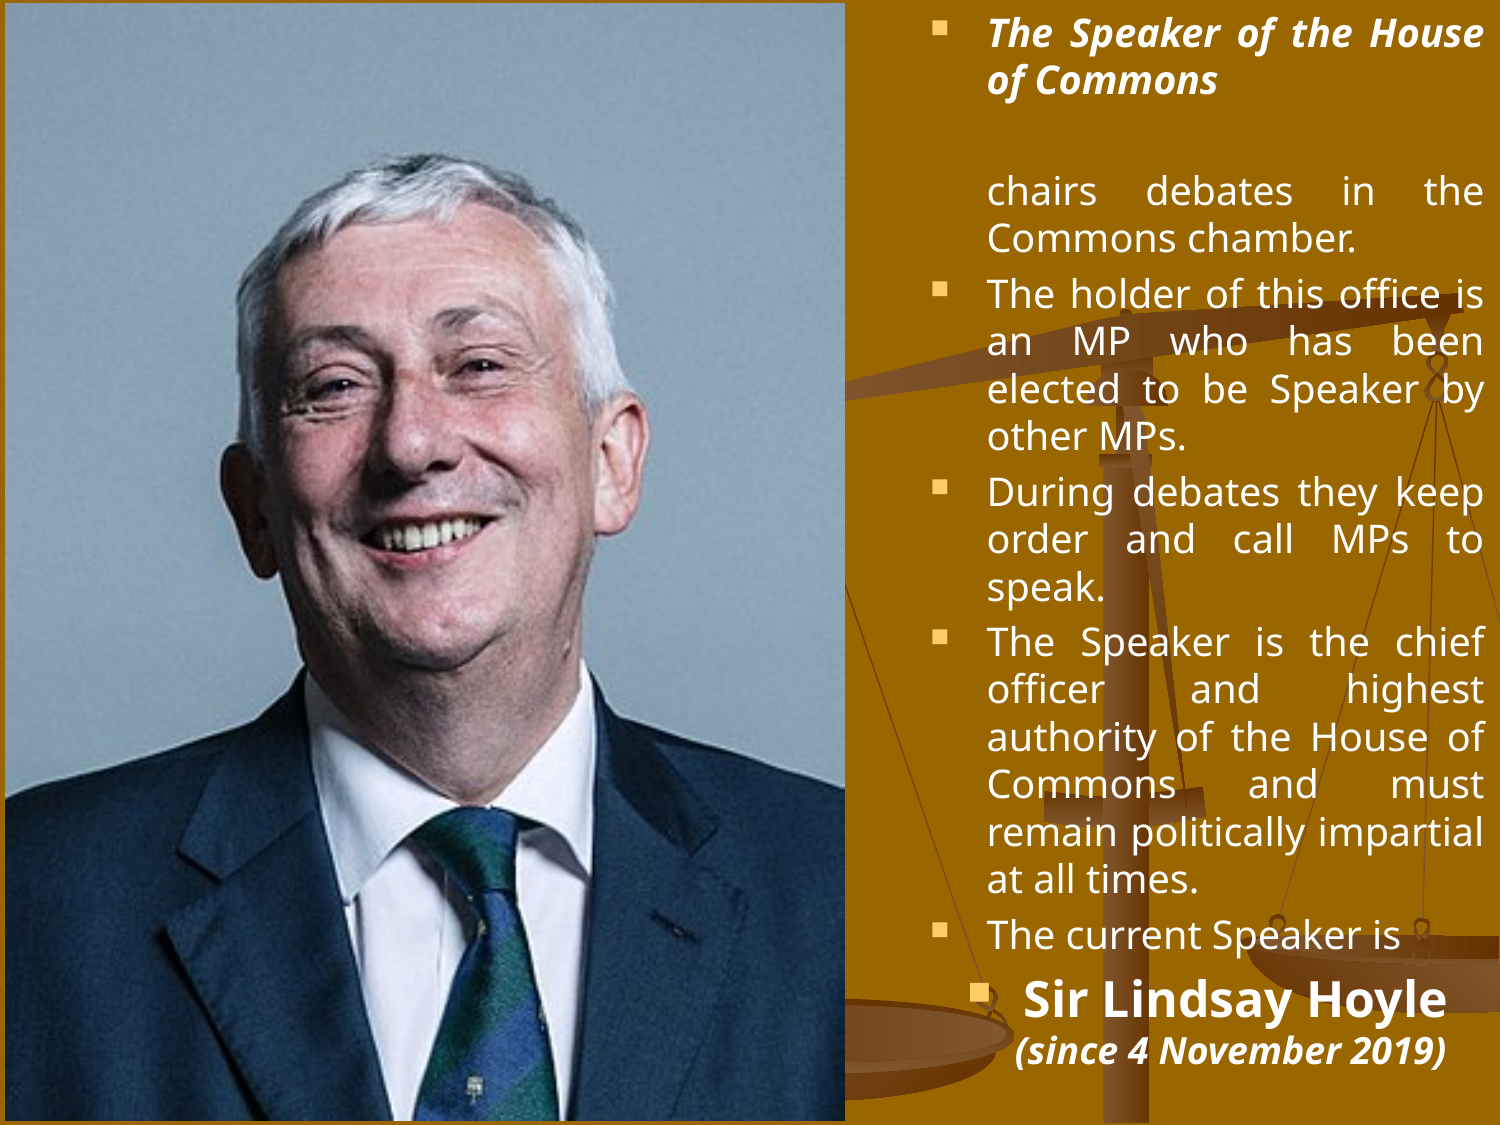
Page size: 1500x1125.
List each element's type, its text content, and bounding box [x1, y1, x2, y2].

list The Speaker of the House of Commons chairs debates in the Commons chamber. The holder of this office is an MP who has been elected to be Speaker by other MPs. During debates they keep order and call MPs to speak. The Speaker is the chief officer and highest authority of the House of Commons and must remain politically impartial at all times. The current Speaker is Sir Lindsay Hoyle (since 4 November 2019) [915, 0, 1500, 1125]
picture [5, 3, 845, 1122]
